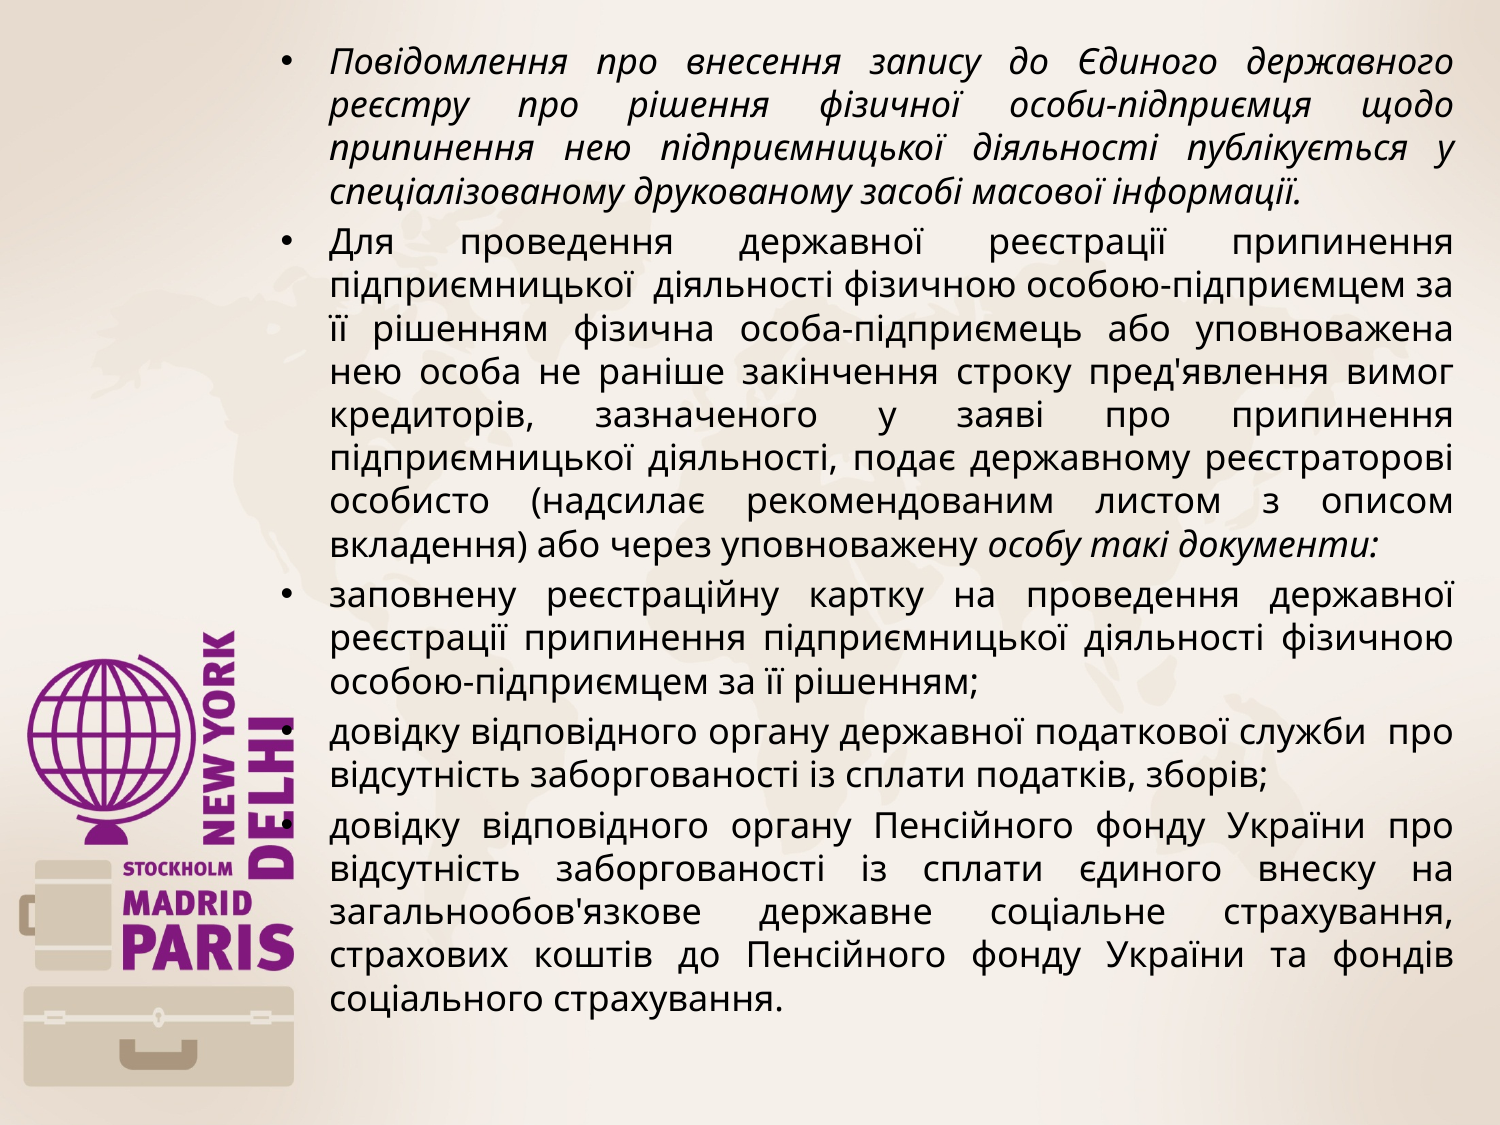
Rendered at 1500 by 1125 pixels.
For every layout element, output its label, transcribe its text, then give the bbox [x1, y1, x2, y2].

list Повідомлення про внесення запису до Єдиного державного реєстру про рішення фізичної особи-підприємця щодо припинення нею підприємницької діяльності публікується у спеціалізованому друкованому засобі масової інформації. Для проведення державної реєстрації припинення підприємницької діяльності фізичною особою-підприємцем за її рішенням фізична особа-підприємець або уповноважена нею особа не раніше закінчення строку пред'явлення вимог кредиторів, зазначеного у заяві про припинення підприємницької діяльності, подає державному реєстраторові особисто (надсилає рекомендованим листом з описом вкладення) або через уповноважену особу такі документи: заповнену реєстраційну картку на проведення державної реєстрації припинення підприємницької діяльності фізичною особою-підприємцем за її рішенням; довідку відповідного органу державної податкової служби про відсутність заборгованості із сплати податків, зборів; довідку відповідного органу Пенсійного фонду України про відсутність заборгованості із сплати єдиного внеску на загальнообов'язкове державне соціальне страхування, страхових коштів до Пенсійного фонду України та фондів соціального страхування. [265, 30, 1471, 1083]
picture [0, 0, 1500, 1125]
